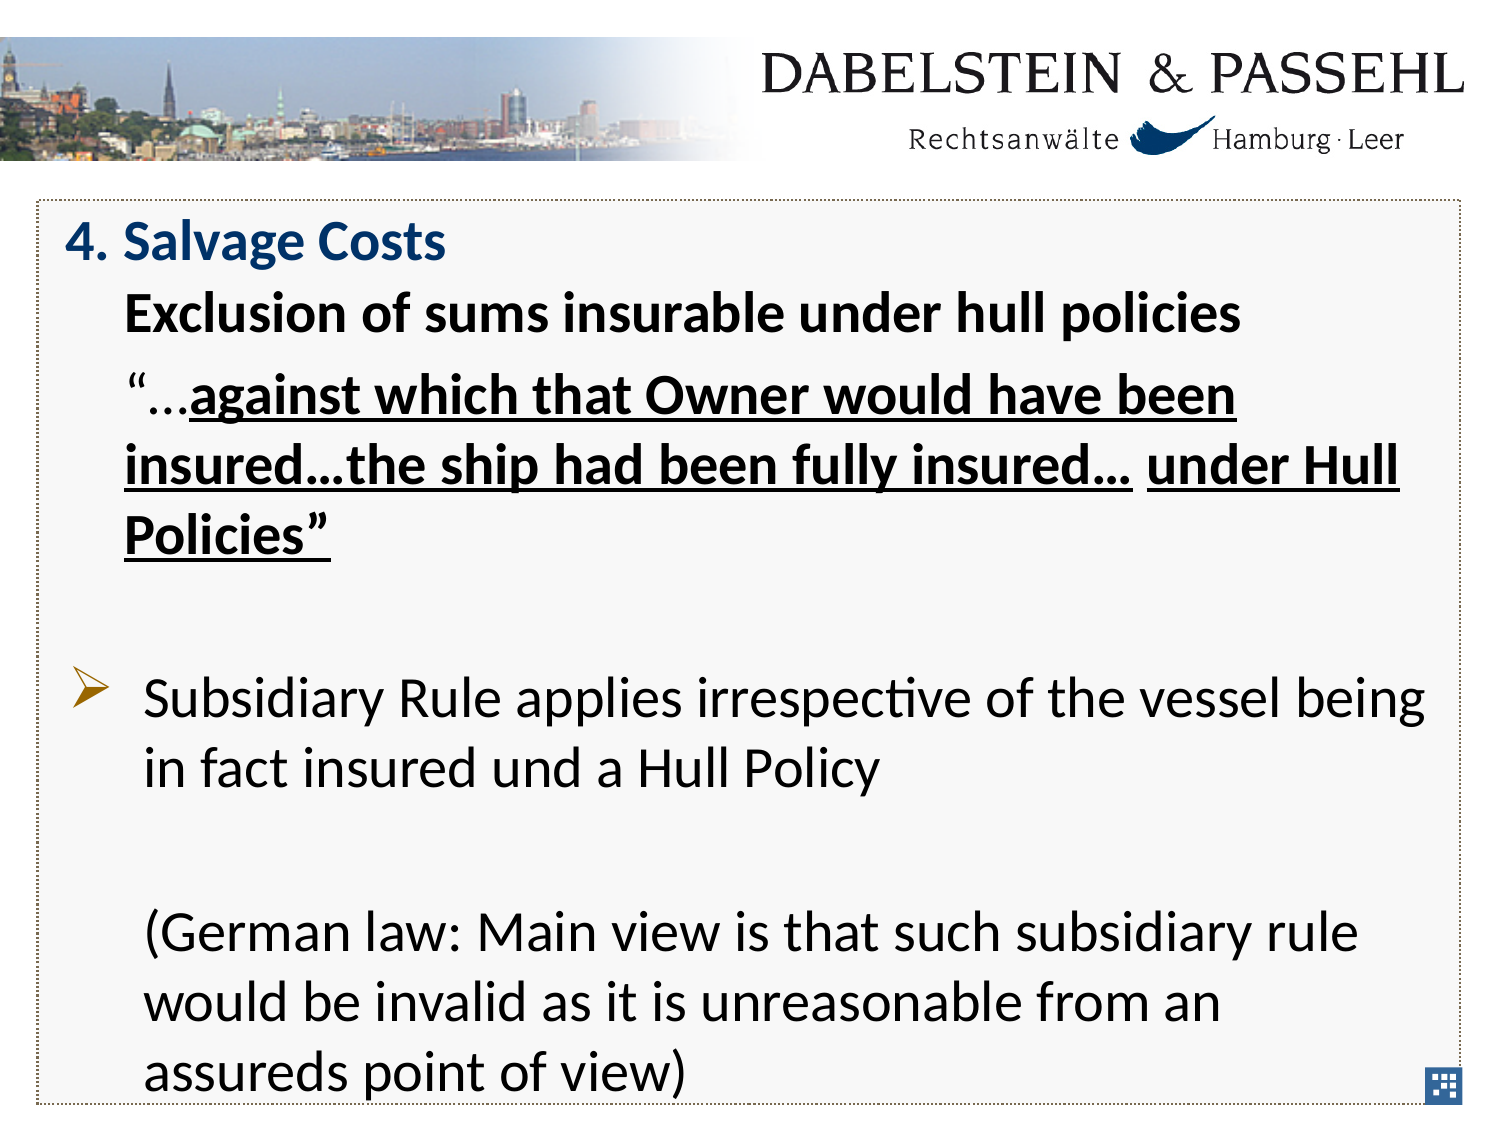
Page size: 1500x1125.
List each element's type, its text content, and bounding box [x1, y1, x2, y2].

picture [0, 37, 1467, 161]
list Exclusion of sums insurable under hull policies “…against which that Owner would have been insured…the ship had been fully insured… under Hull Policies” Subsidiary Rule applies irrespective of the vessel being in fact insured und a Hull Policy (German law: Main view is that such subsidiary rule would be invalid as it is unreasonable from an assureds point of view) [52, 266, 1454, 968]
title 4. Salvage Costs [49, 224, 1451, 320]
